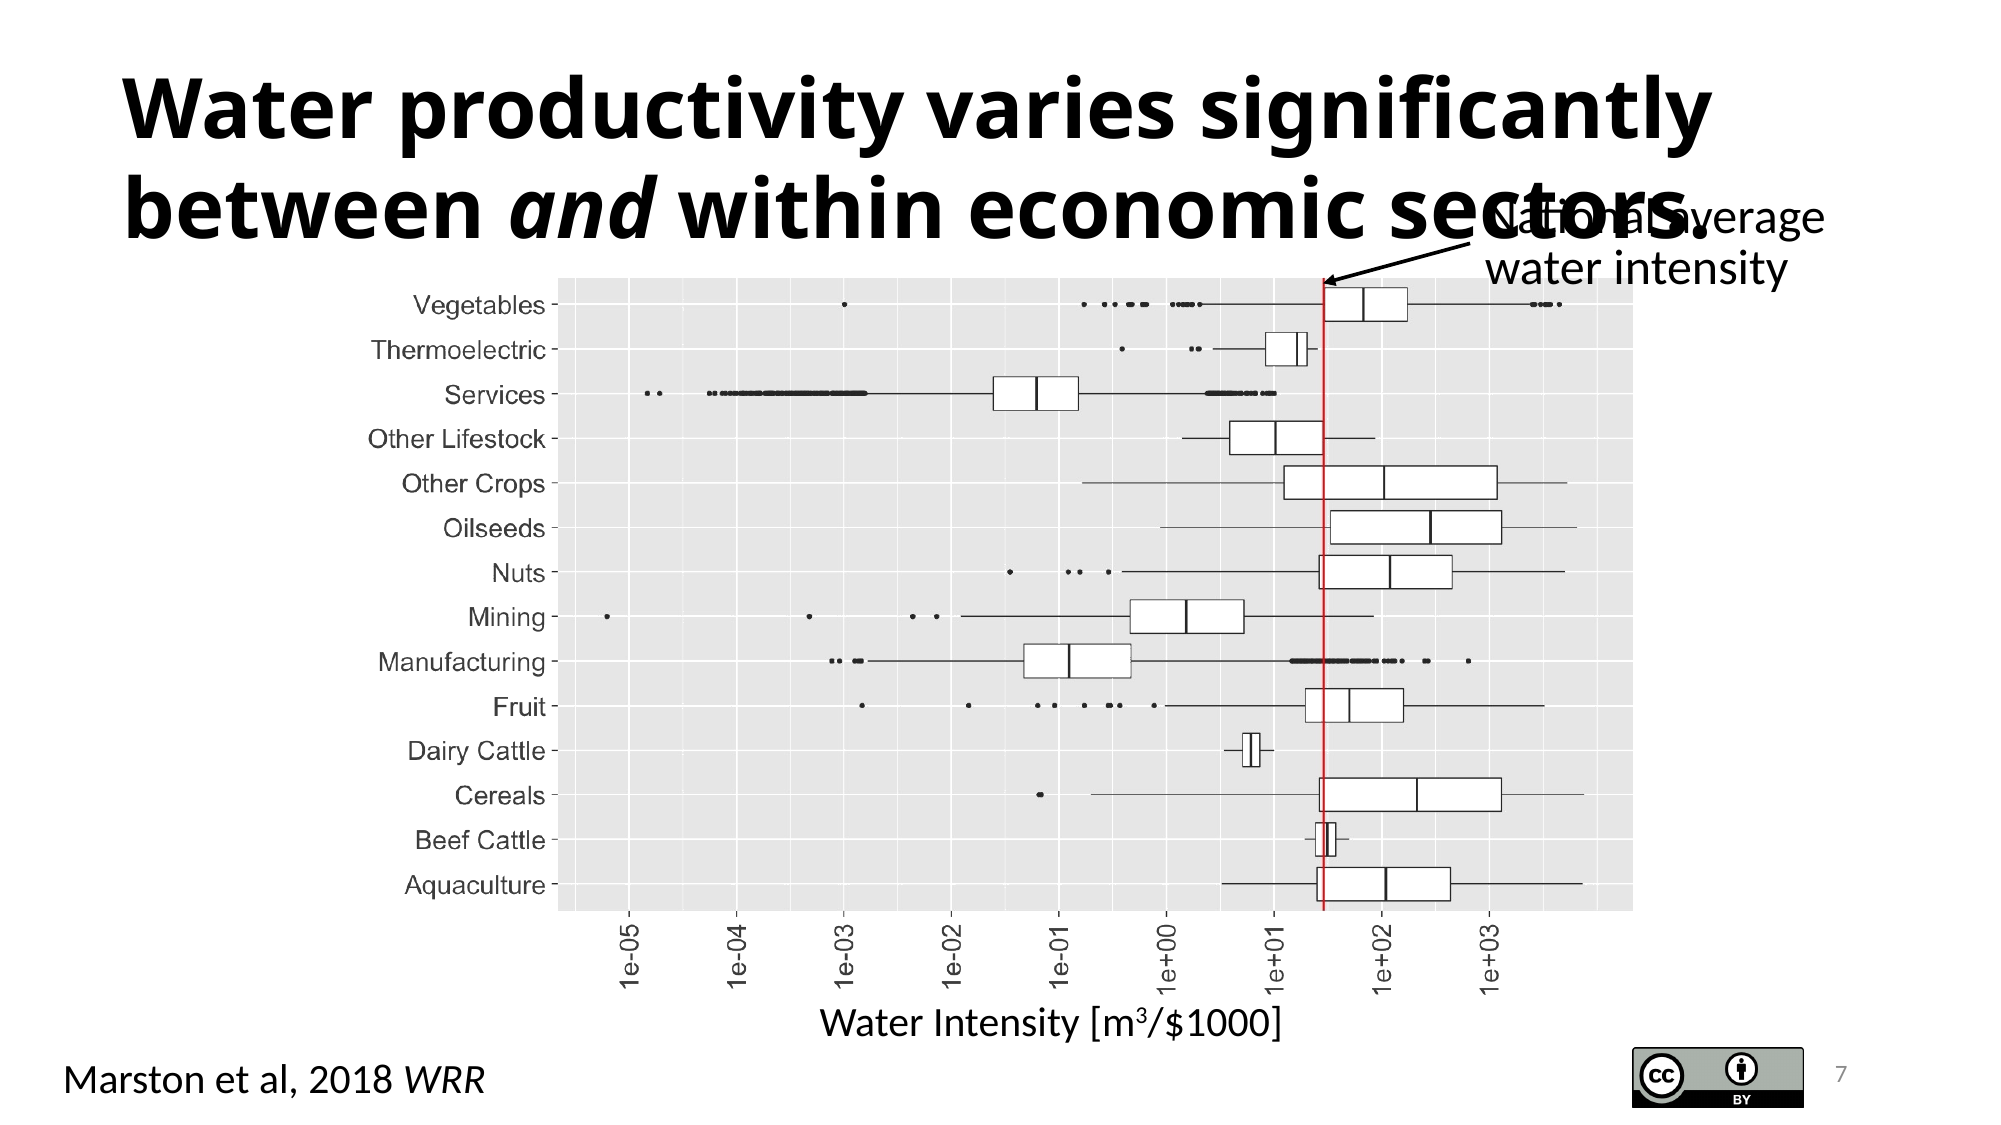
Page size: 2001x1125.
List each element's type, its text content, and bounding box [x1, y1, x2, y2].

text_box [1322, 244, 1471, 284]
text_box Water productivity varies significantly between and within economic sectors. [107, 47, 1943, 263]
text_box Marston et al, 2018 WRR [54, 1043, 495, 1110]
picture [364, 264, 1646, 1058]
text_box National average water intensity [1471, 263, 1867, 302]
picture [1632, 1103, 1804, 1108]
slide_number 7 [1412, 1042, 1863, 1103]
